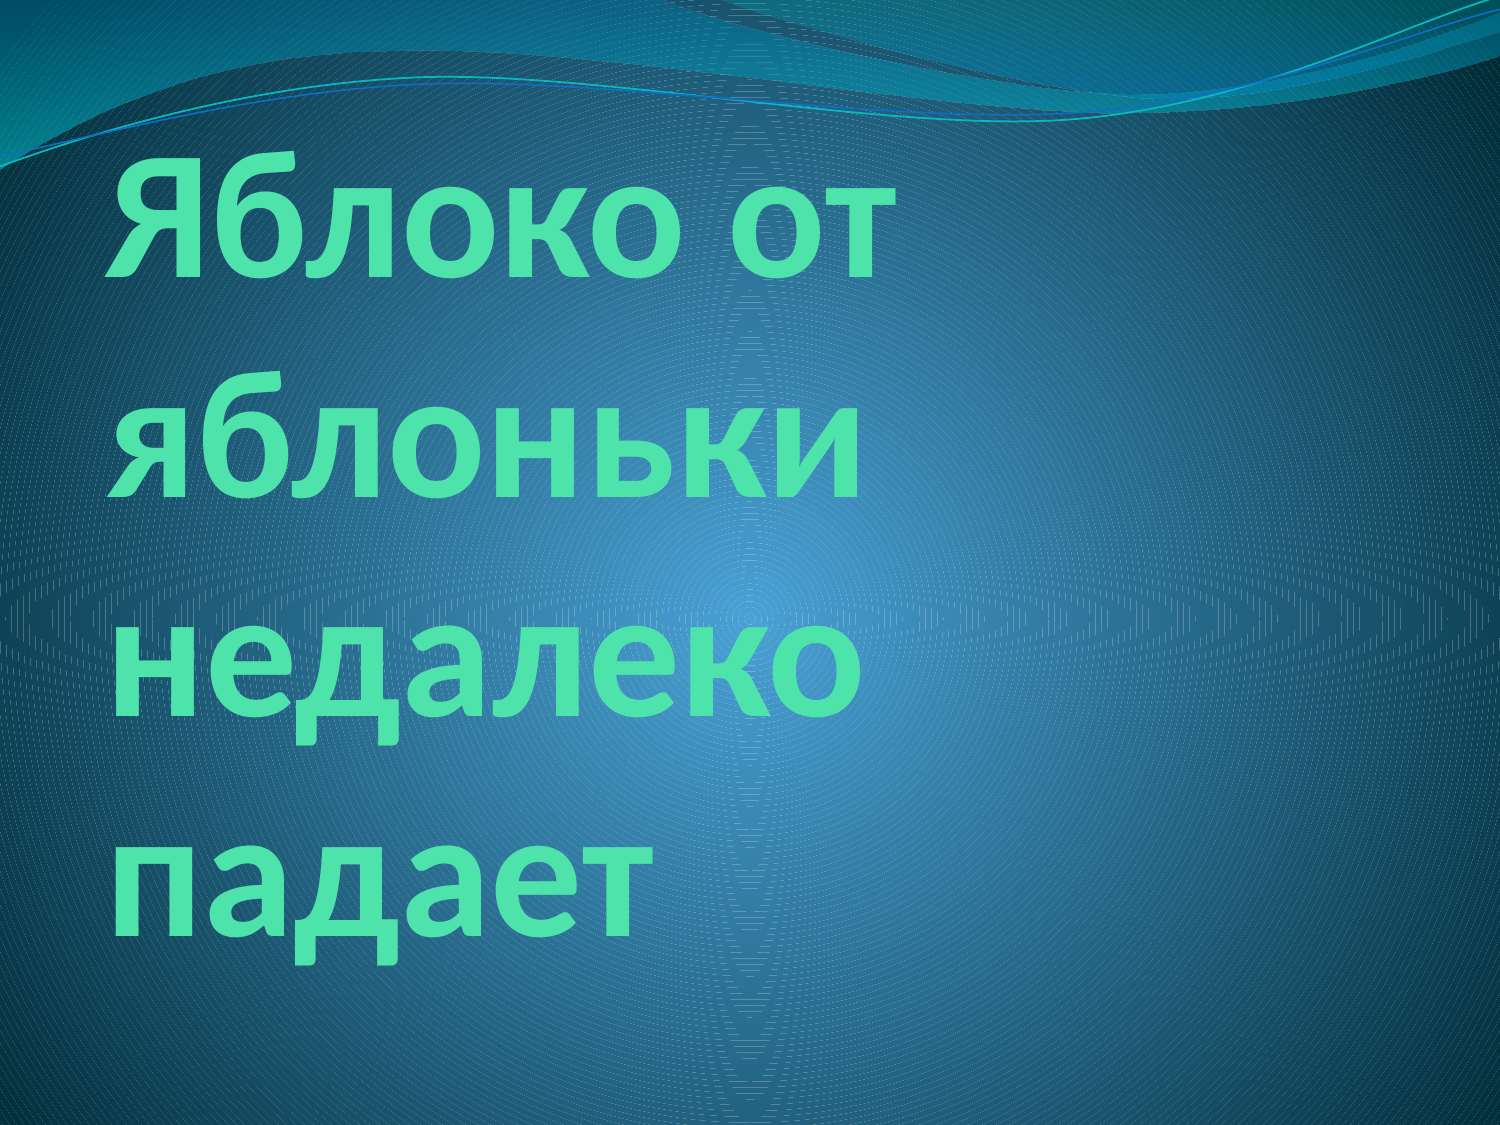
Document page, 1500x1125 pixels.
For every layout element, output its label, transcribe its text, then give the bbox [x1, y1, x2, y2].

title Яблоко от яблоньки недалеко падает [105, 750, 1381, 974]
